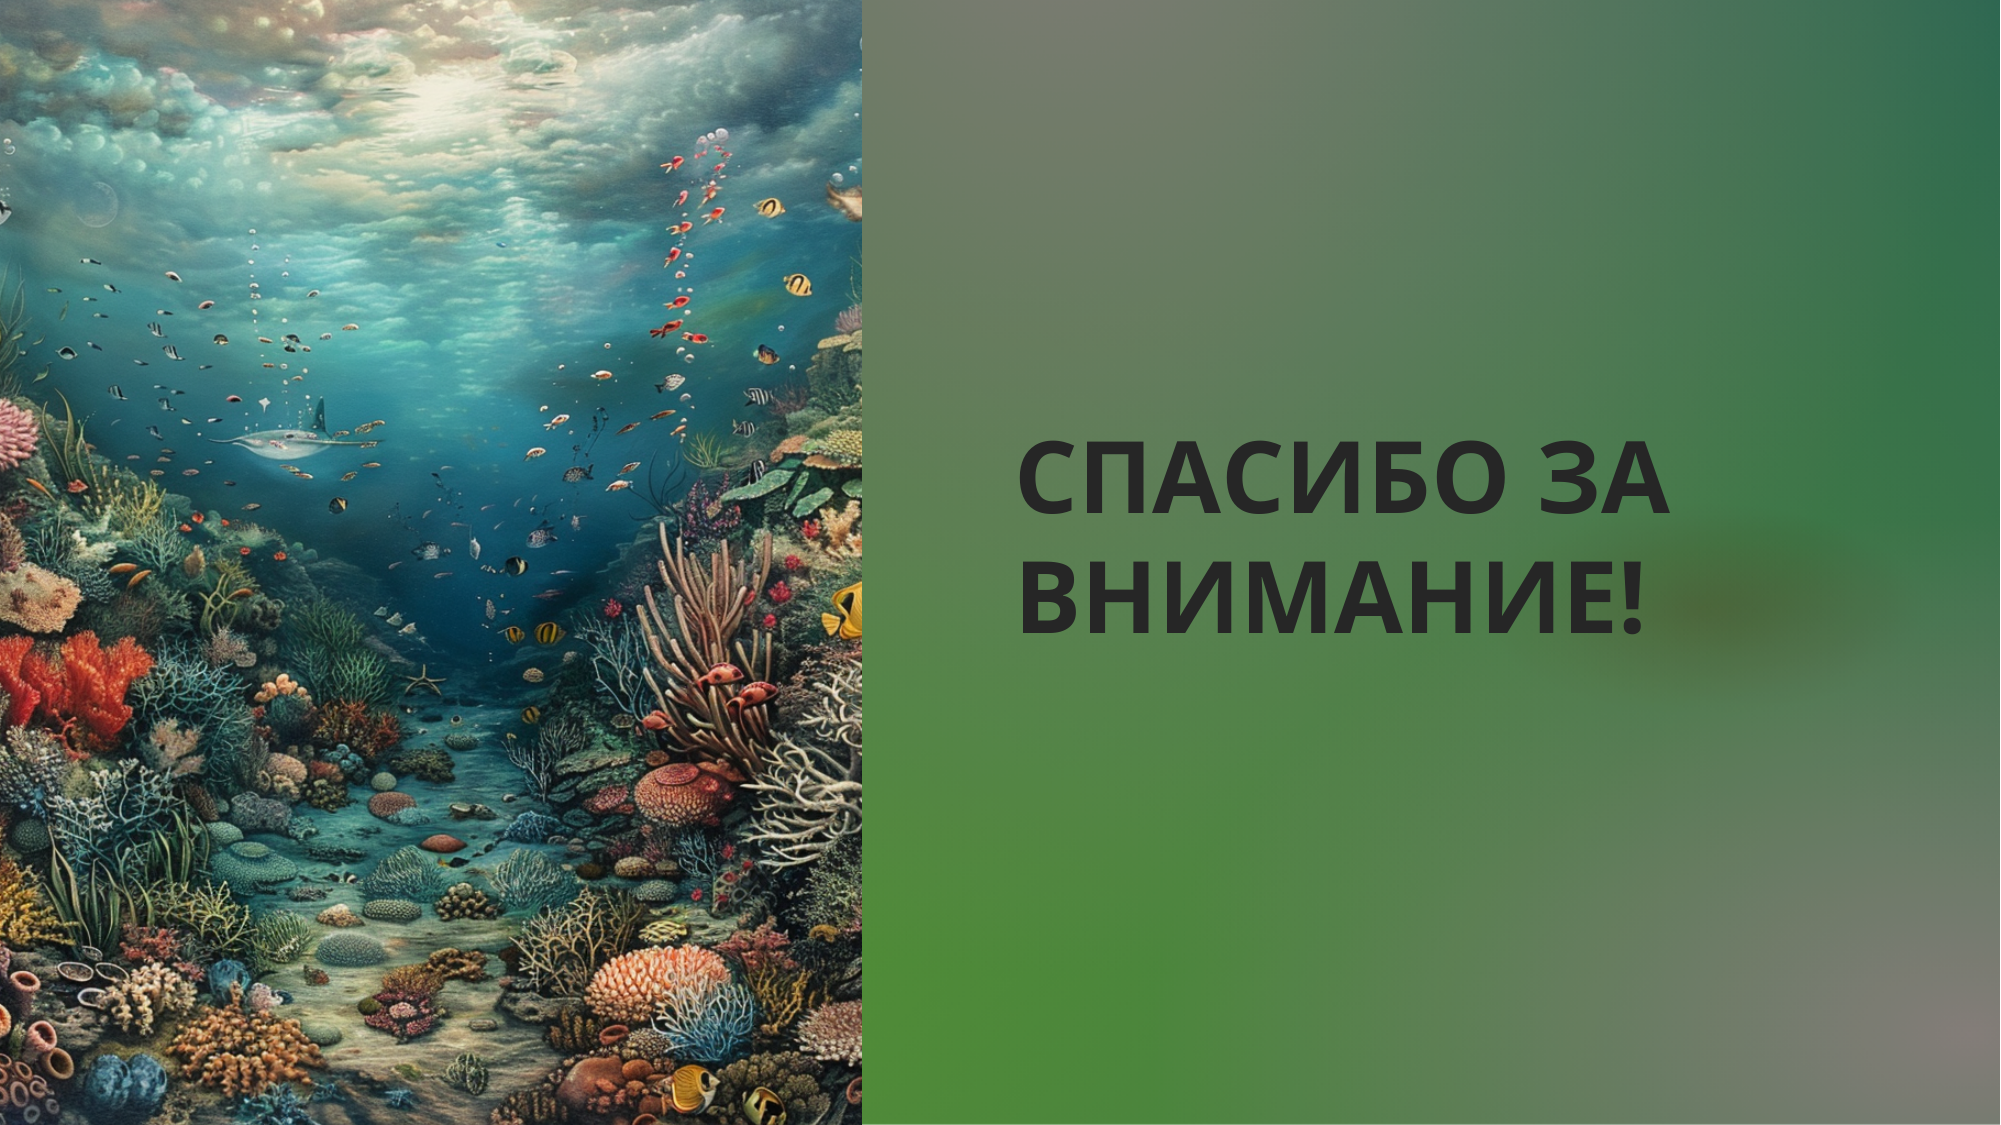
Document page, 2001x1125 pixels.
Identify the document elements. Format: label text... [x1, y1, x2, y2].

text_box СПАСИБО ЗА ВНИМАНИЕ! [999, 406, 1904, 624]
picture [0, 0, 862, 1125]
